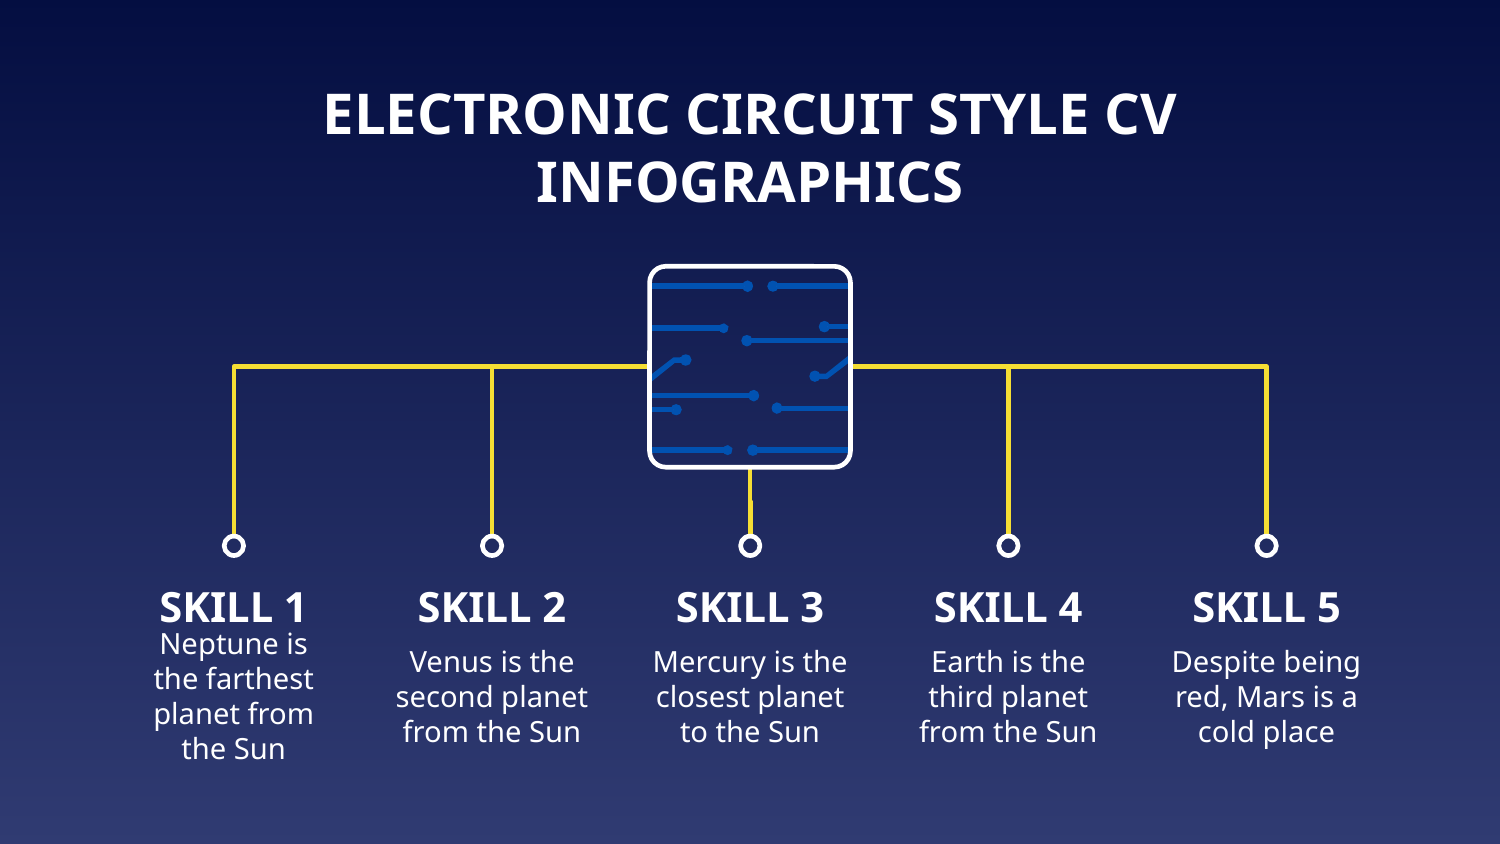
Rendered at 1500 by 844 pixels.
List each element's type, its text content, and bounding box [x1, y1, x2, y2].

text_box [850, 366, 1267, 537]
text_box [118, 535, 349, 753]
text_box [376, 535, 608, 753]
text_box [893, 545, 1124, 753]
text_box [356, 243, 527, 660]
title ELECTRONIC CIRCUIT STYLE CV INFOGRAPHICS [275, 63, 1225, 217]
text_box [649, 266, 851, 468]
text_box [635, 535, 866, 753]
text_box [1151, 535, 1382, 753]
